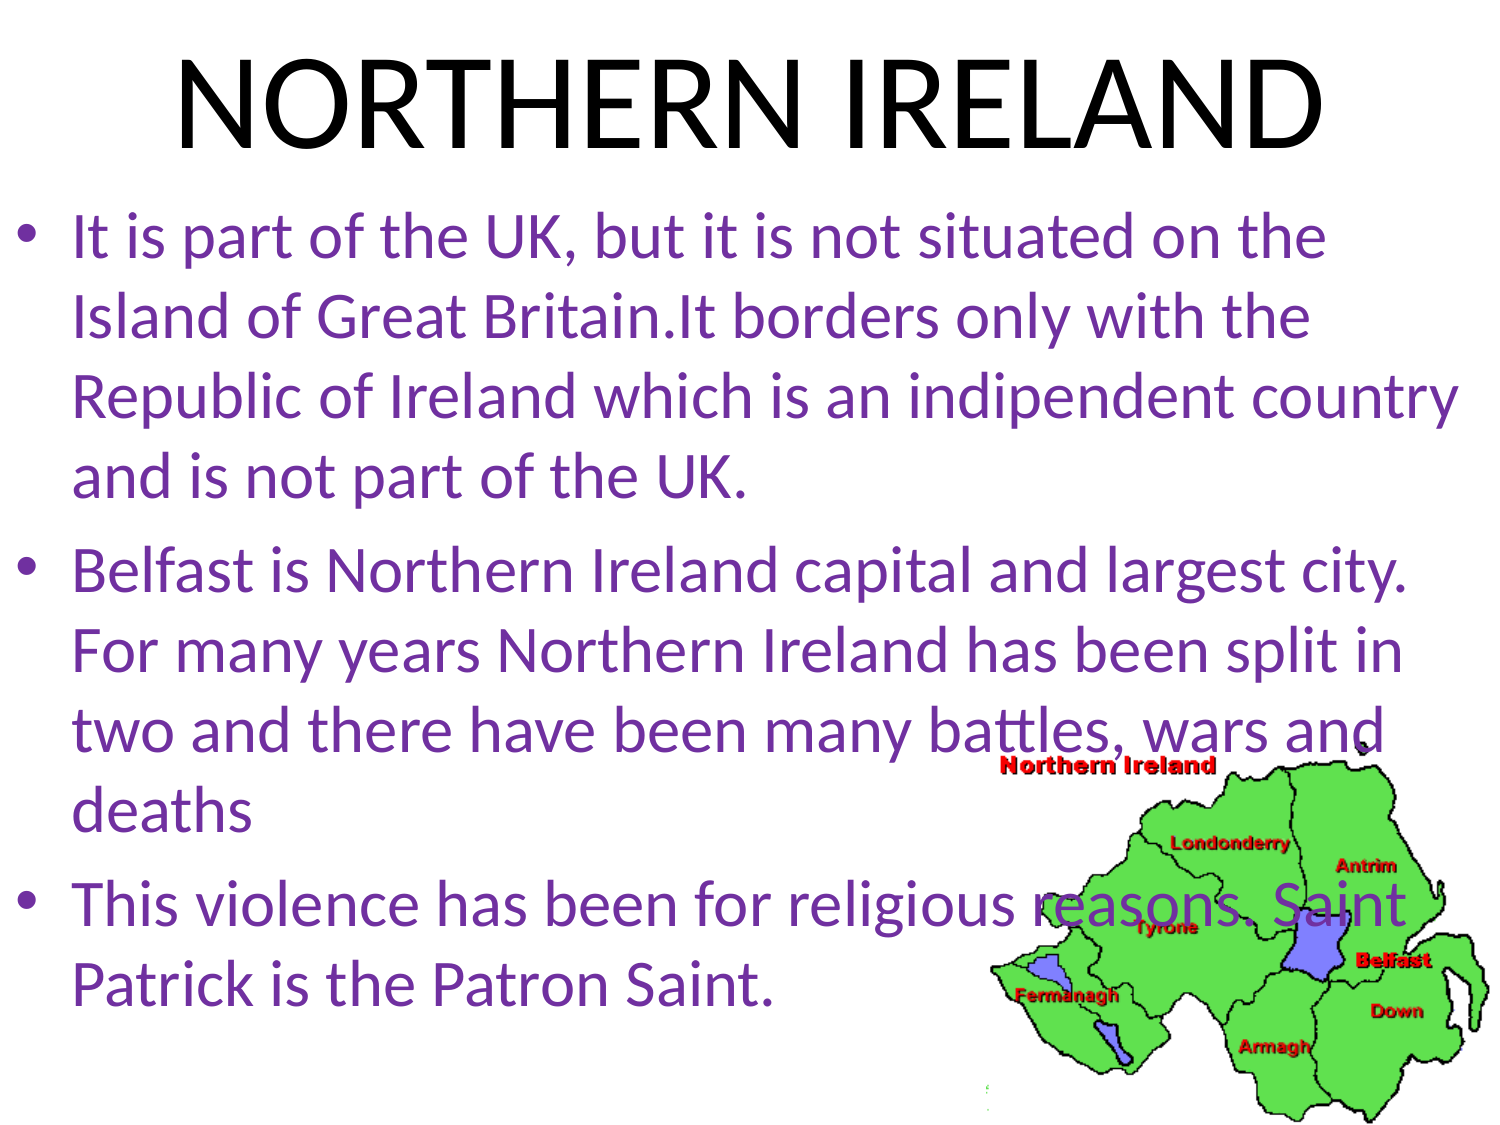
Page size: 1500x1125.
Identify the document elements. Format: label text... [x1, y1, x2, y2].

picture [985, 739, 1500, 1125]
title NORTHERN IRELAND [0, 0, 1500, 184]
list It is part of the UK, but it is not situated on the Island of Great Britain.It borders only with the Republic of Ireland which is an indipendent country and is not part of the UK. Belfast is Northern Ireland capital and largest city. For many years Northern Ireland has been split in two and there have been many battles, wars and deaths This violence has been for religious reasons. Saint Patrick is the Patron Saint. [0, 184, 1500, 1125]
